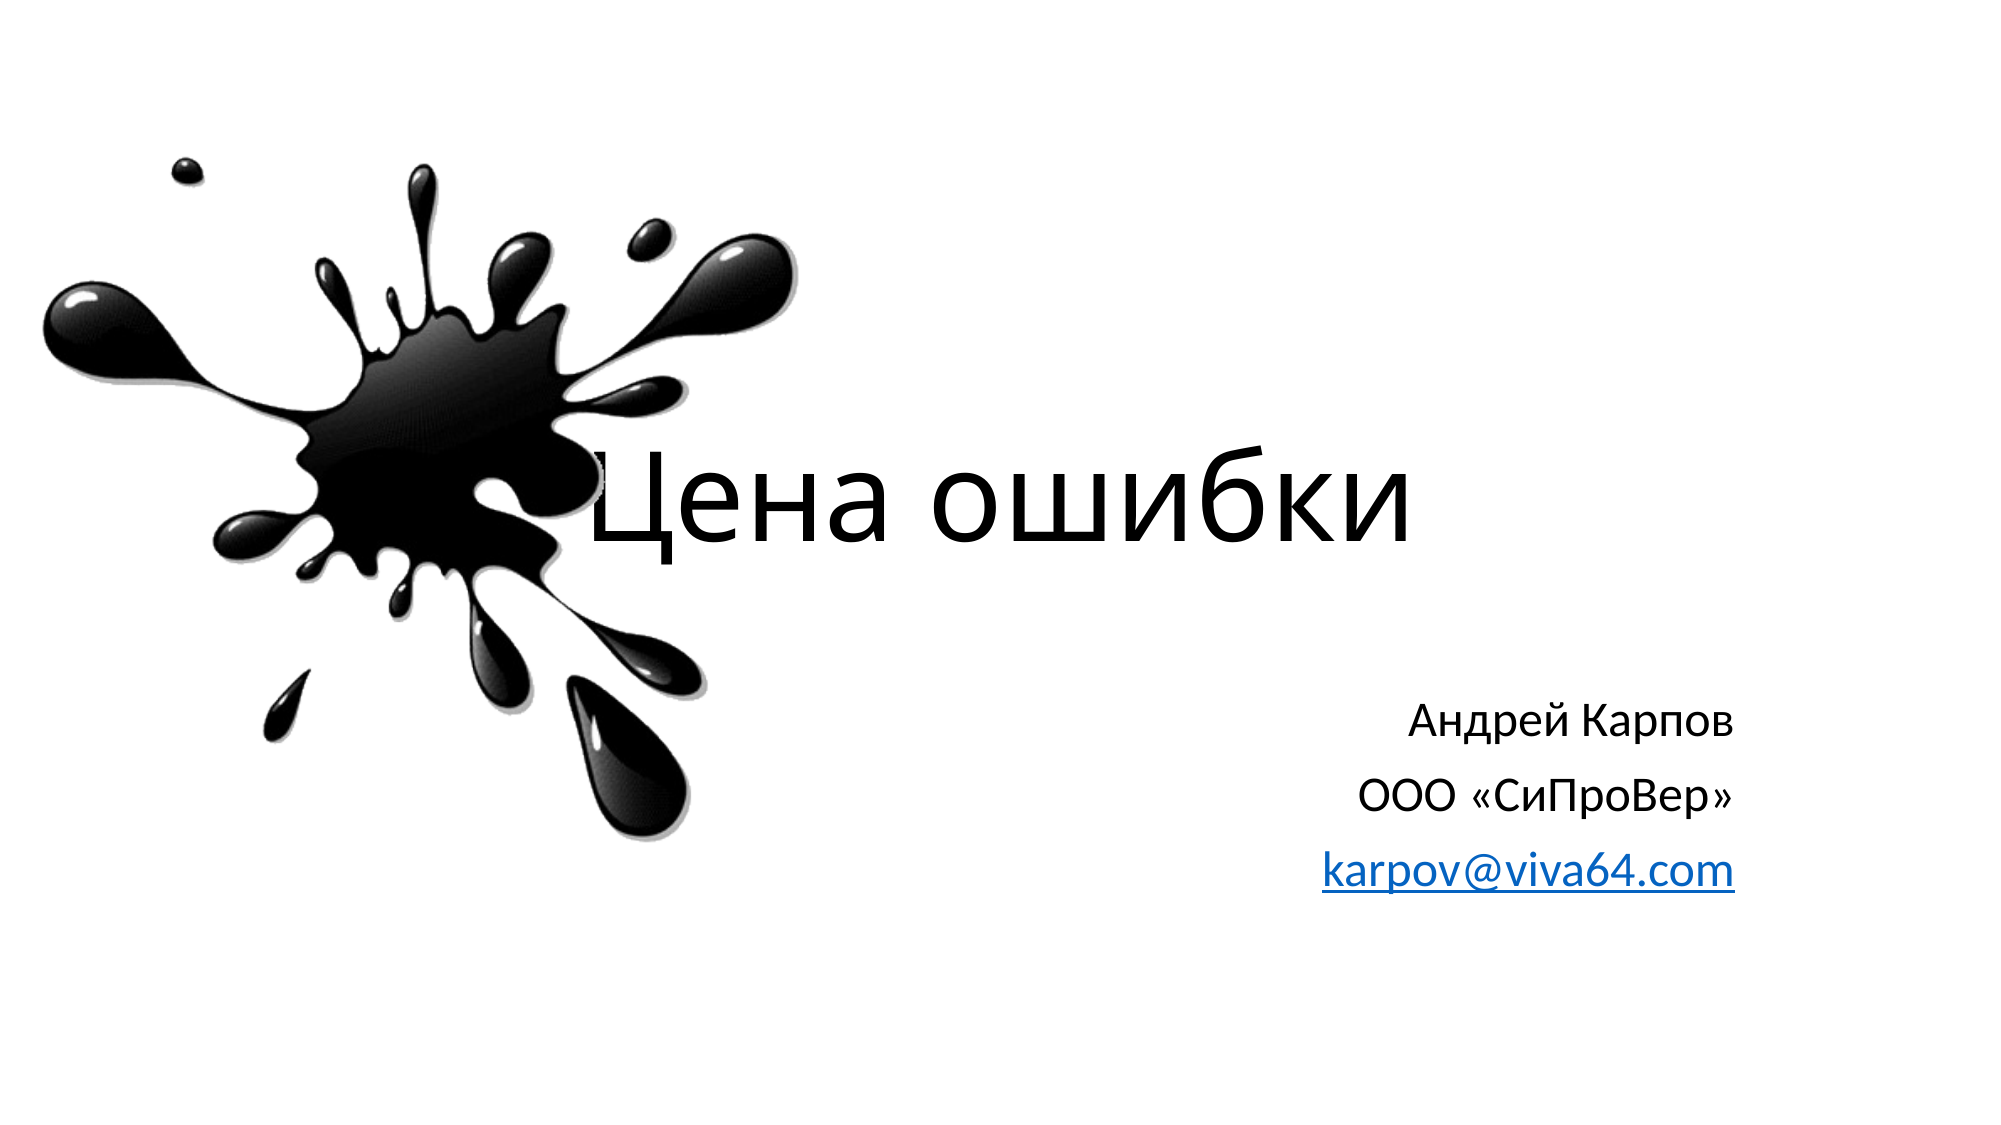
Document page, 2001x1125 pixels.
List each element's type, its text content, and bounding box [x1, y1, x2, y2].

title Цена ошибки [821, 184, 1750, 576]
subtitle Андрей Карпов ООО «СиПроВер» karpov@viva64.com [249, 685, 1750, 958]
picture [14, 83, 821, 890]
